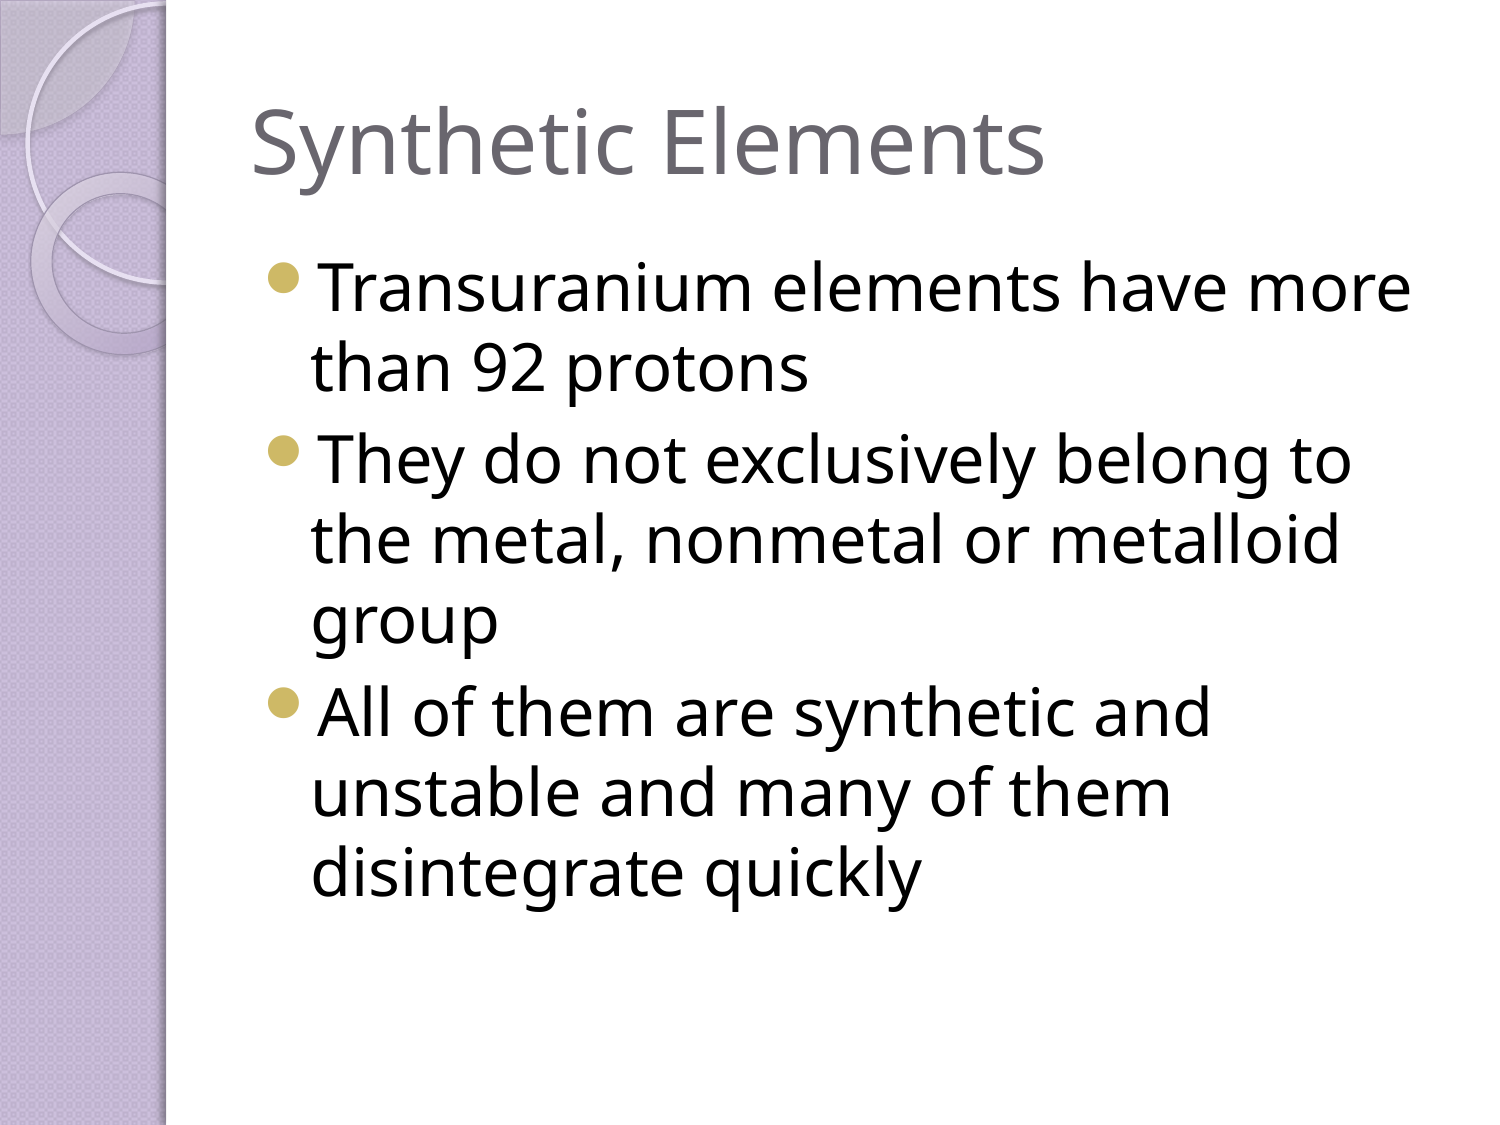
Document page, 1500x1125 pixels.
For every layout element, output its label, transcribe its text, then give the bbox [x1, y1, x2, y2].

title Synthetic Elements [235, 45, 1466, 233]
list Transuranium elements have more than 92 protons They do not exclusively belong to the metal, nonmetal or metalloid group All of them are synthetic and unstable and many of them disintegrate quickly [235, 237, 1466, 1025]
